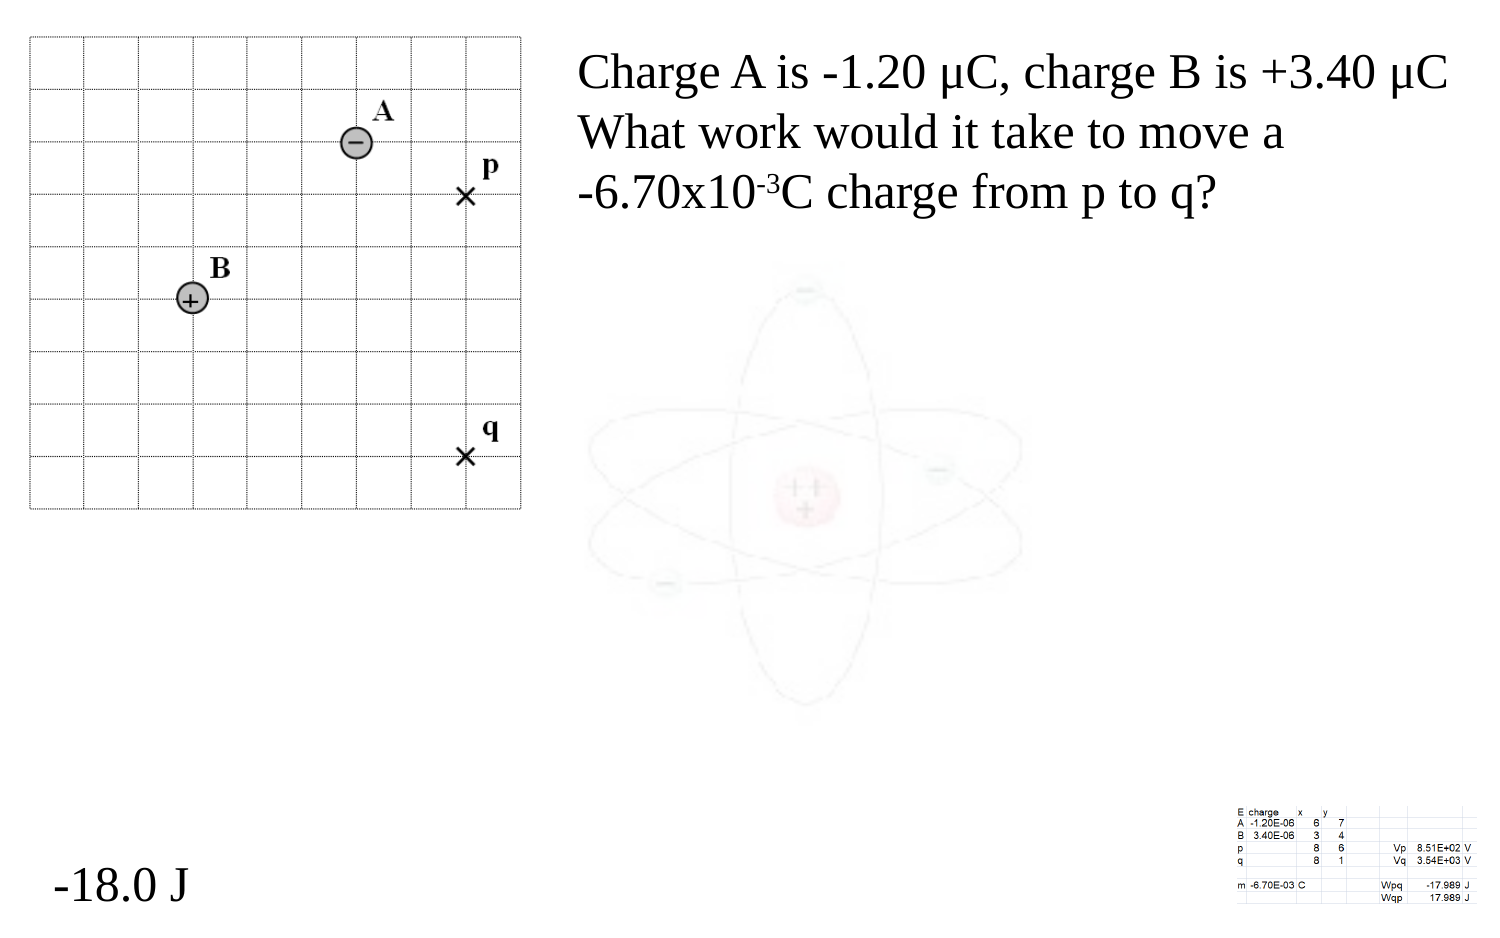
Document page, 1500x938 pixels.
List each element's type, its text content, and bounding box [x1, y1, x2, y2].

text_box Charge A is -1.20 μC, charge B is +3.40 μC What work would it take to move a -6.70x10-3C charge from p to q? [562, 31, 1475, 226]
picture [1237, 805, 1477, 905]
picture [24, 30, 529, 516]
text_box -18.0 J [38, 843, 205, 919]
